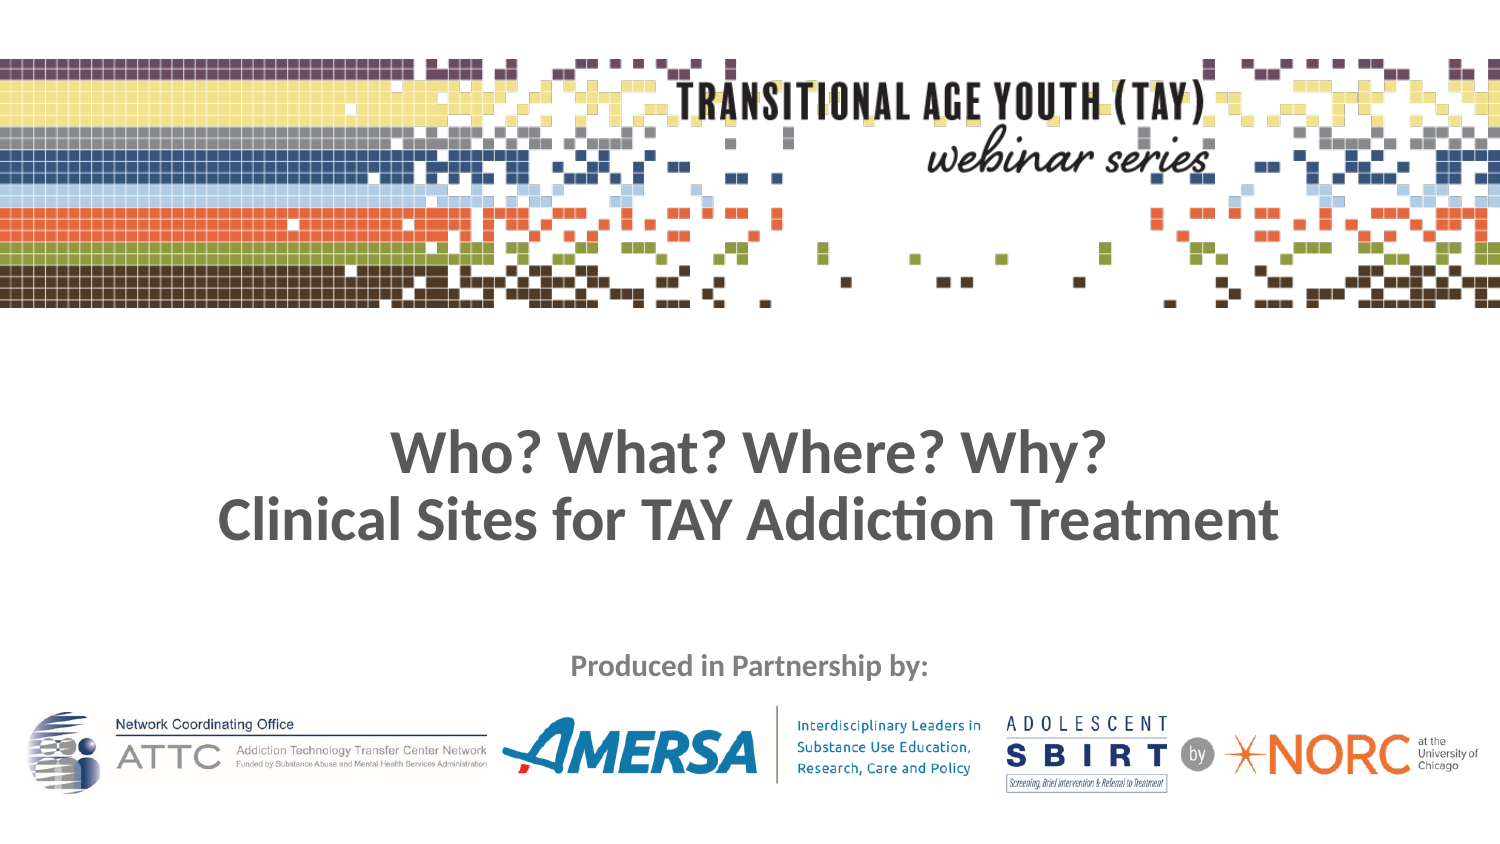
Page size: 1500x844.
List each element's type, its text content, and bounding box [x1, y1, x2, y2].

picture [26, 688, 1500, 819]
text_box Produced in Partnership by: [425, 633, 1075, 689]
picture [0, 59, 1500, 309]
title Who? What? Where? Why? Clinical Sites for TAY Addiction Treatment [0, 390, 1500, 560]
